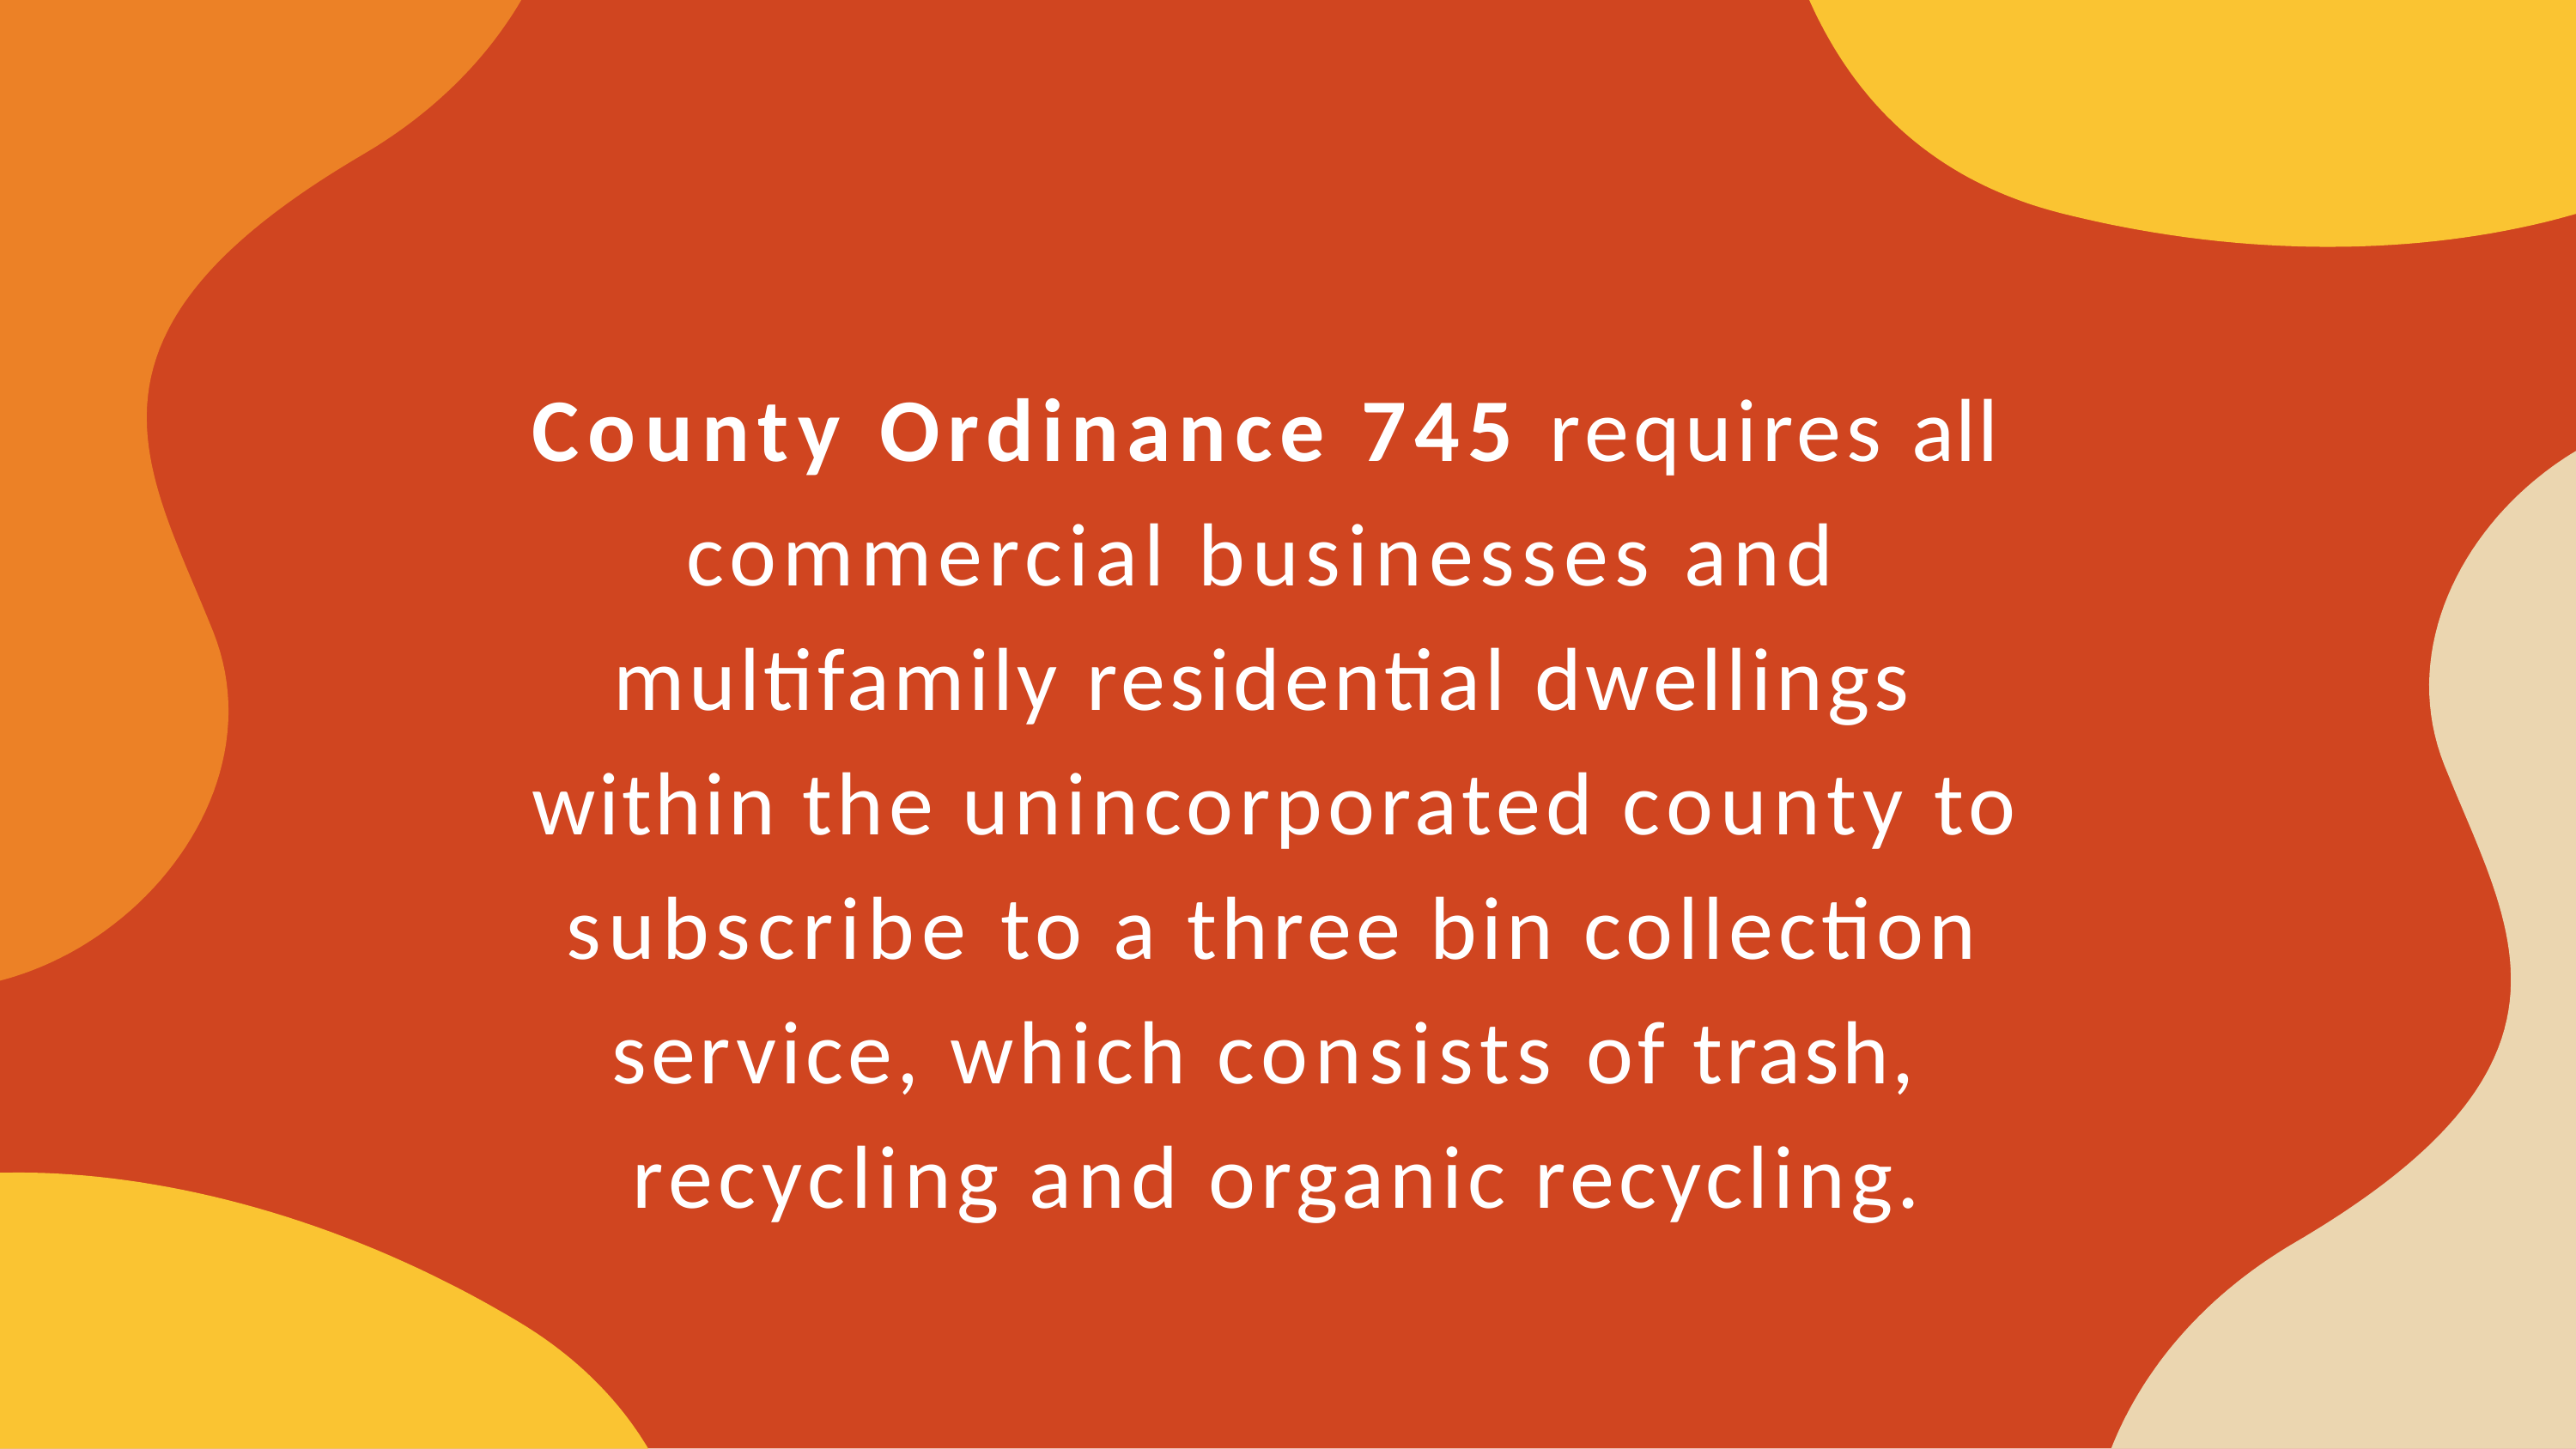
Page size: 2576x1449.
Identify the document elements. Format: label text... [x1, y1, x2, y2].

text_box [0, 0, 522, 981]
text_box County Ordinance 745 requires all commercial businesses and multifamily residential dwellings within the unincorporated county to subscribe to a three bin collection service, which consists of trash, recycling and organic recycling. [524, 353, 2028, 1226]
text_box [2111, 451, 2576, 1449]
text_box [1809, 0, 2576, 247]
text_box [0, 1172, 648, 1449]
